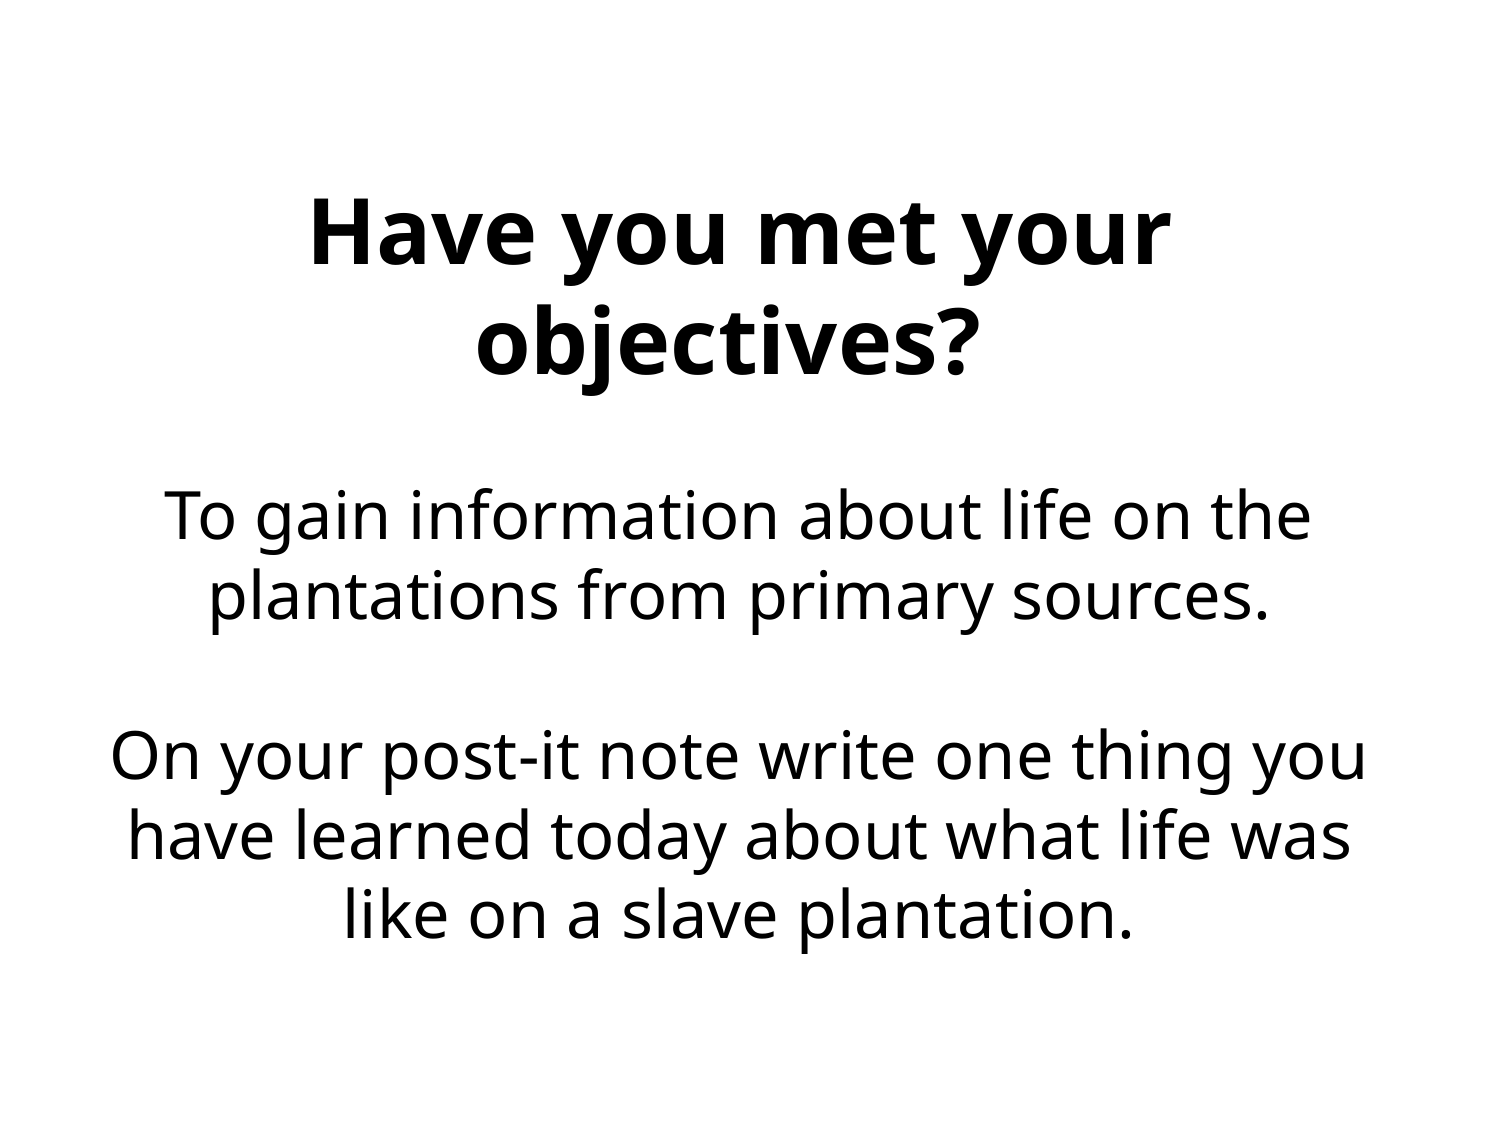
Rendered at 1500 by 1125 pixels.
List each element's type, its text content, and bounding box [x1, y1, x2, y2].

title Have you met your objectives? To gain information about life on the plantations from primary sources. On your post-it note write one thing you have learned today about what life was like on a slave plantation. [64, 90, 1415, 1035]
